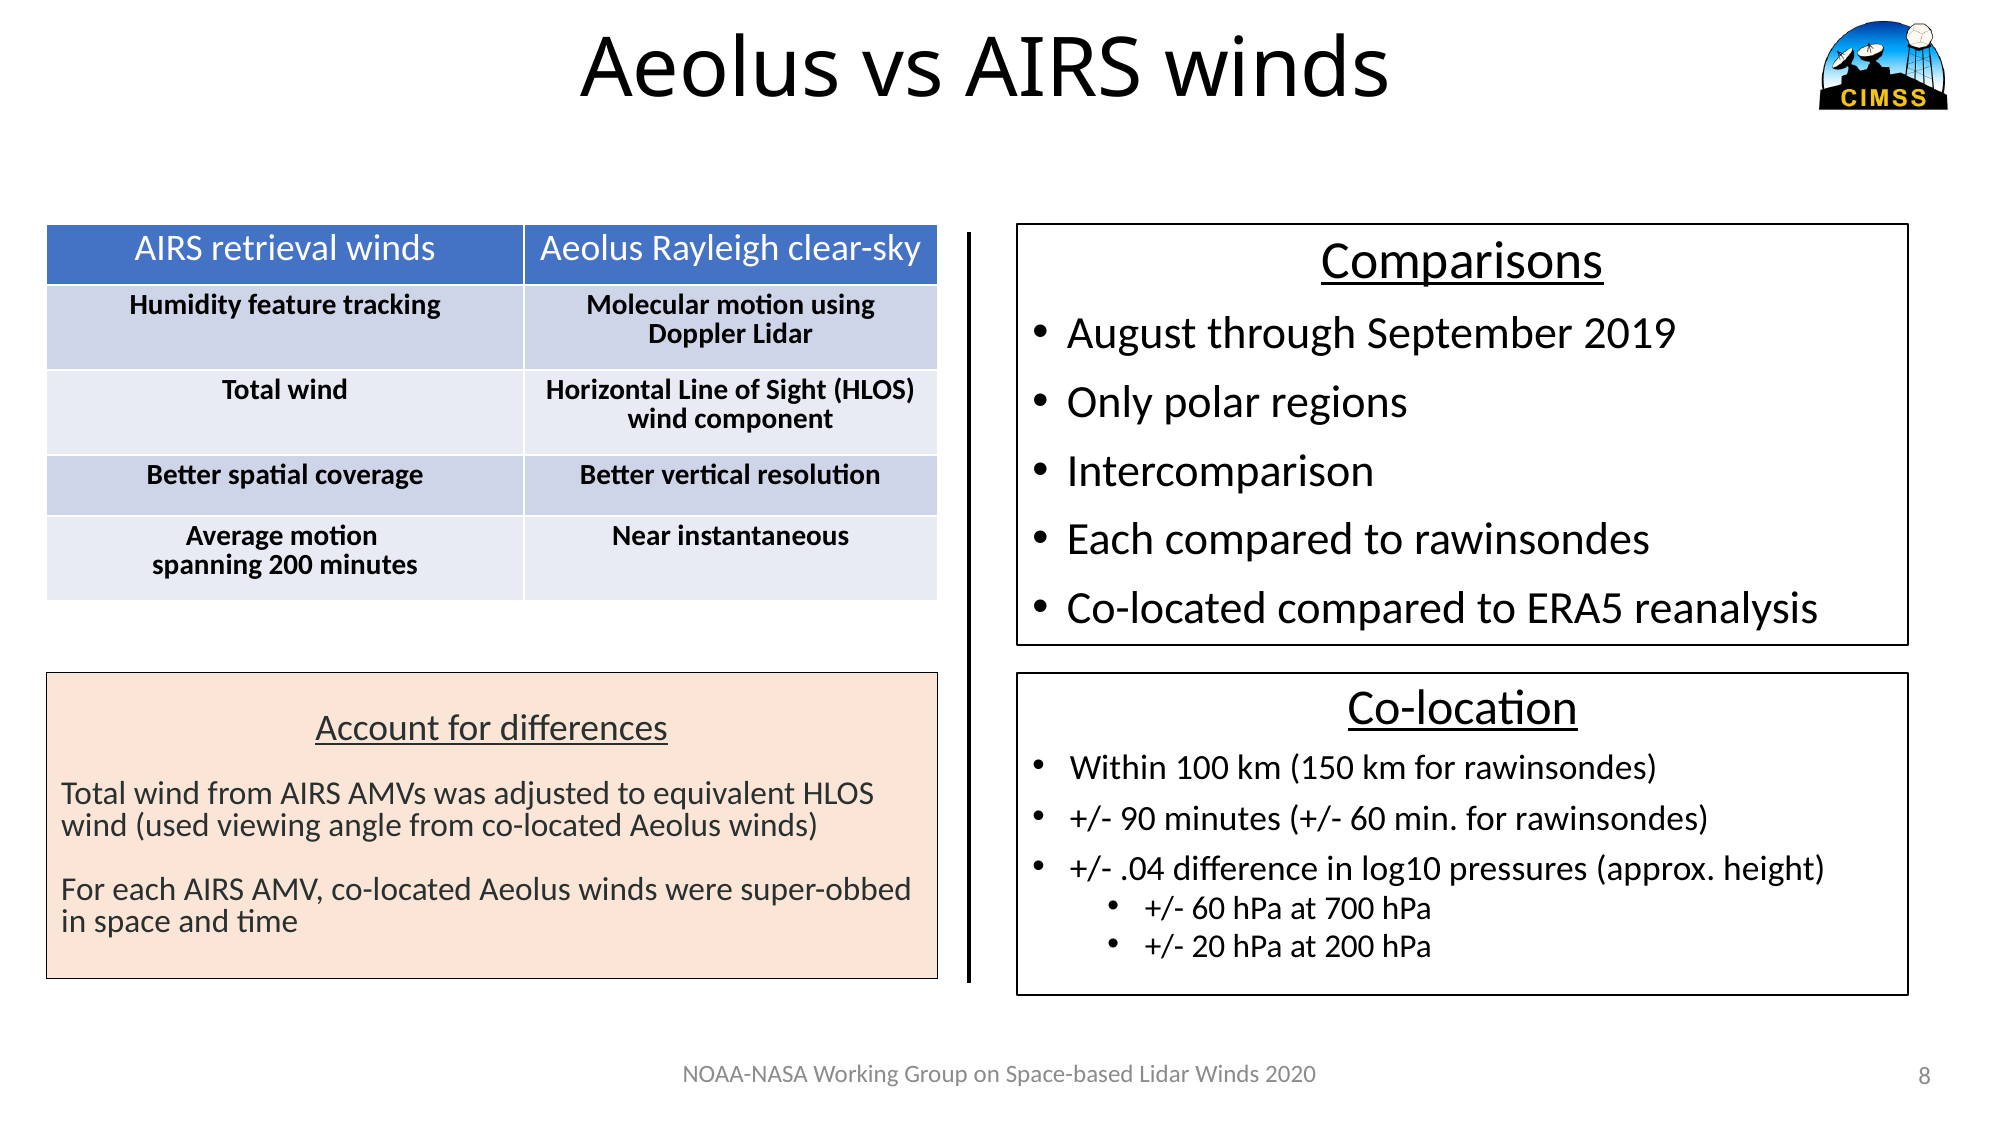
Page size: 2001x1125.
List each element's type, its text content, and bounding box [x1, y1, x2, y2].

slide_number 8 [1496, 1044, 1946, 1105]
table_cell Better spatial coverage [47, 456, 523, 515]
table_cell Average motion spanning 200 minutes [47, 517, 523, 600]
picture [1809, 11, 1957, 119]
text_box Account for differences Total wind from AIRS AMVs was adjusted to equivalent HLOS wind (used viewing angle from co-located Aeolus winds) For each AIRS AMV, co-located Aeolus winds were super-obbed in space and time [46, 672, 938, 979]
text_box Co-location Within 100 km (150 km for rawinsondes) +/- 90 minutes (+/- 60 min. for rawinsondes) +/- .04 difference in log10 pressures (approx. height) +/- 60 hPa at 700 hPa +/- 20 hPa at 200 hPa [1017, 673, 1909, 996]
title Aeolus vs AIRS winds [105, 17, 1867, 123]
table_cell Better vertical resolution [525, 456, 937, 515]
table_header AIRS retrieval winds [47, 225, 523, 284]
table_cell Near instantaneous [525, 517, 937, 600]
table_cell Molecular motion using Doppler Lidar [525, 286, 937, 369]
footer NOAA-NASA Working Group on Space-based Lidar Winds 2020 [662, 1042, 1338, 1103]
table_cell Humidity feature tracking [47, 286, 523, 369]
table_cell Horizontal Line of Sight (HLOS) wind component [525, 371, 937, 454]
list Comparisons August through September 2019 Only polar regions Intercomparison Each compared to rawinsondes Co-located compared to ERA5 reanalysis [1017, 224, 1909, 646]
table_cell Total wind [47, 371, 523, 454]
table_header Aeolus Rayleigh clear-sky [525, 225, 937, 284]
